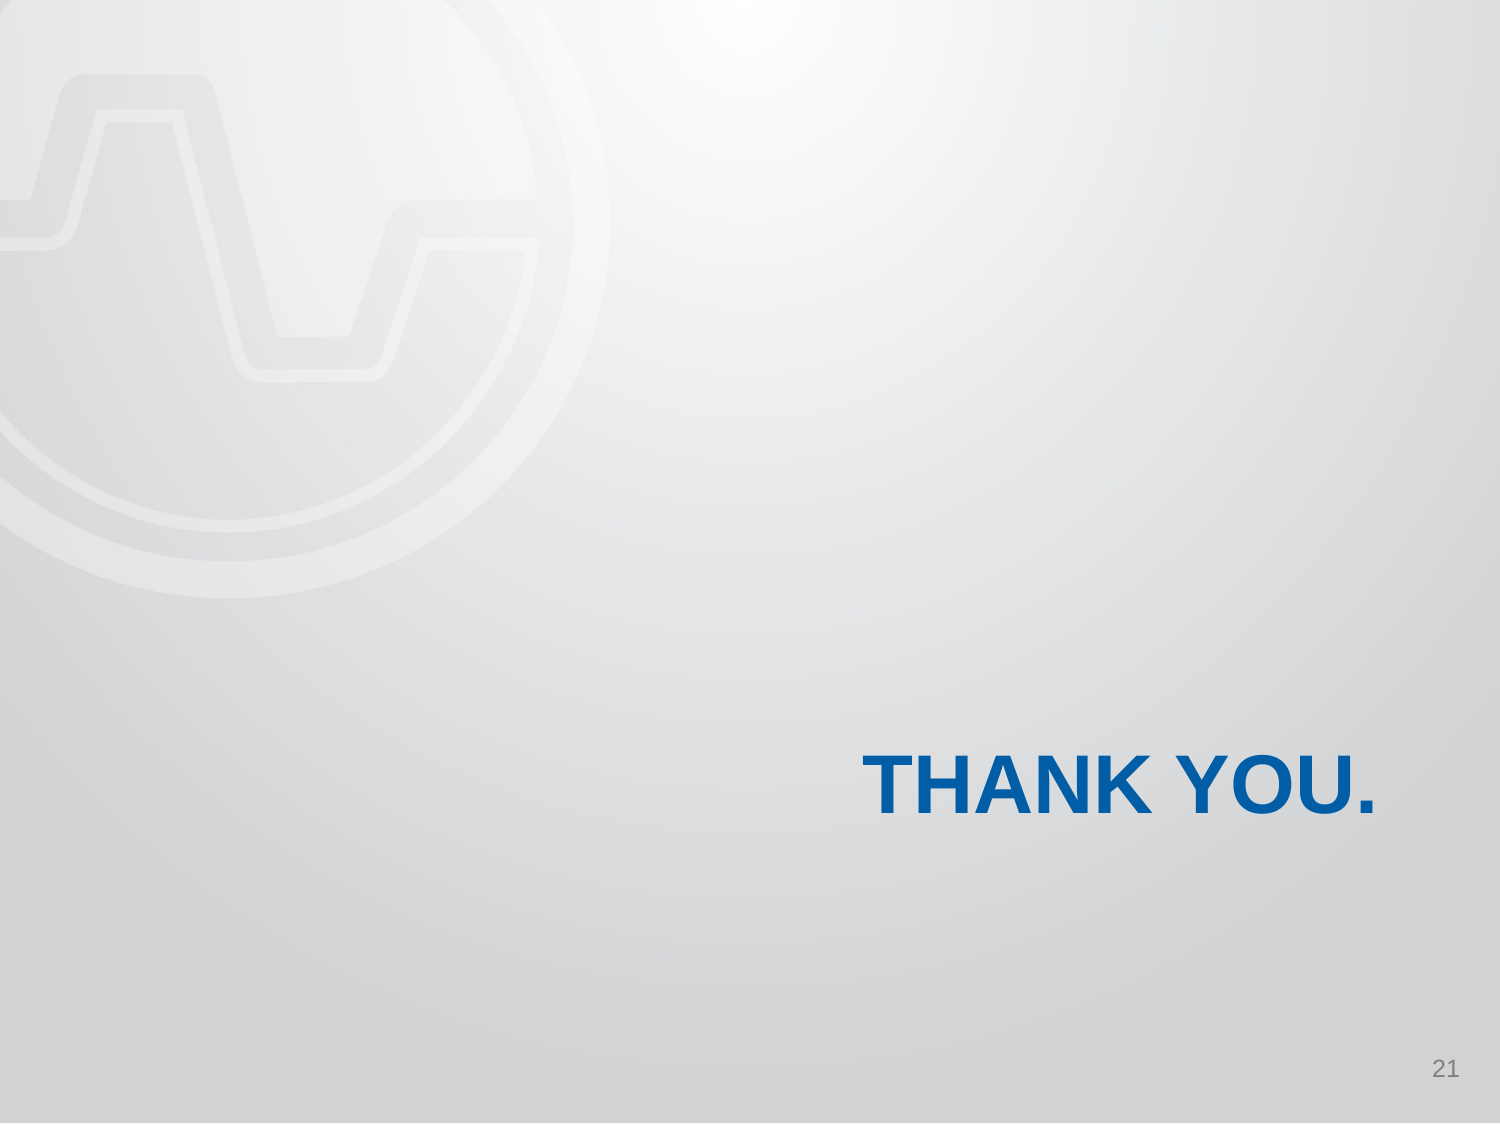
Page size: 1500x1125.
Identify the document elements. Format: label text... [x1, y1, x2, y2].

picture [0, 0, 1500, 1125]
title Thank you. [118, 722, 1394, 947]
slide_number 21 [1387, 1037, 1475, 1098]
